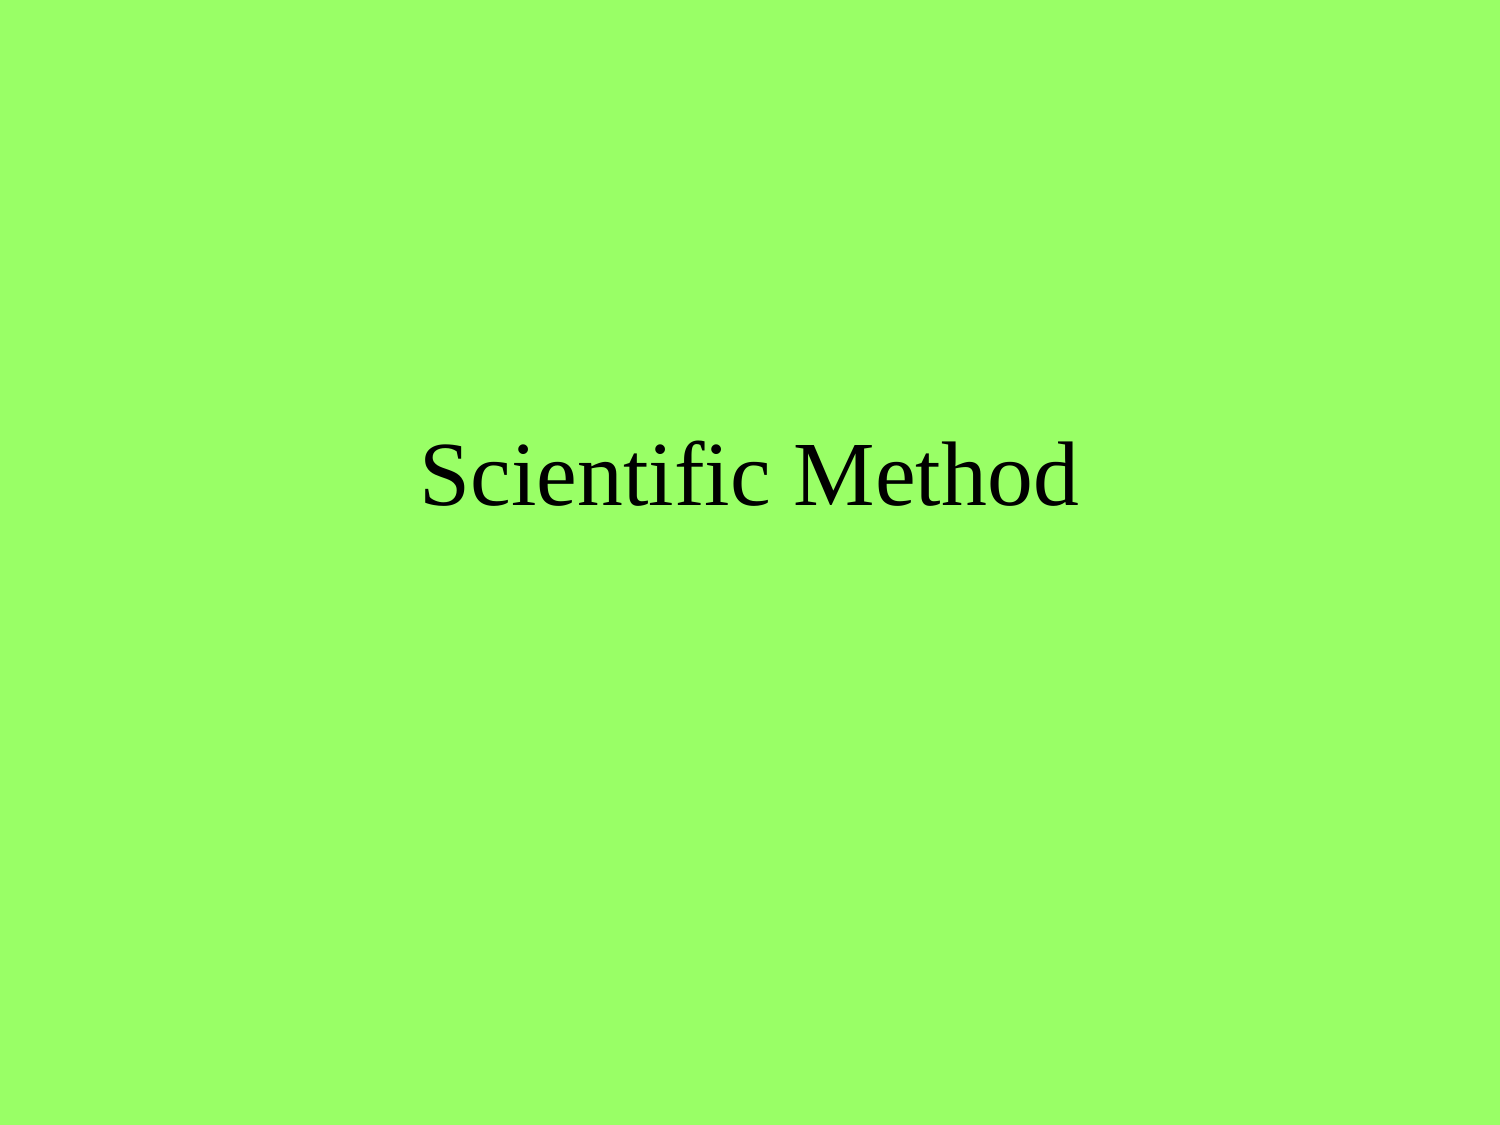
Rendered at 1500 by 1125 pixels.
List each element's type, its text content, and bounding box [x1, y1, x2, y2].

title Scientific Method [112, 375, 1388, 563]
